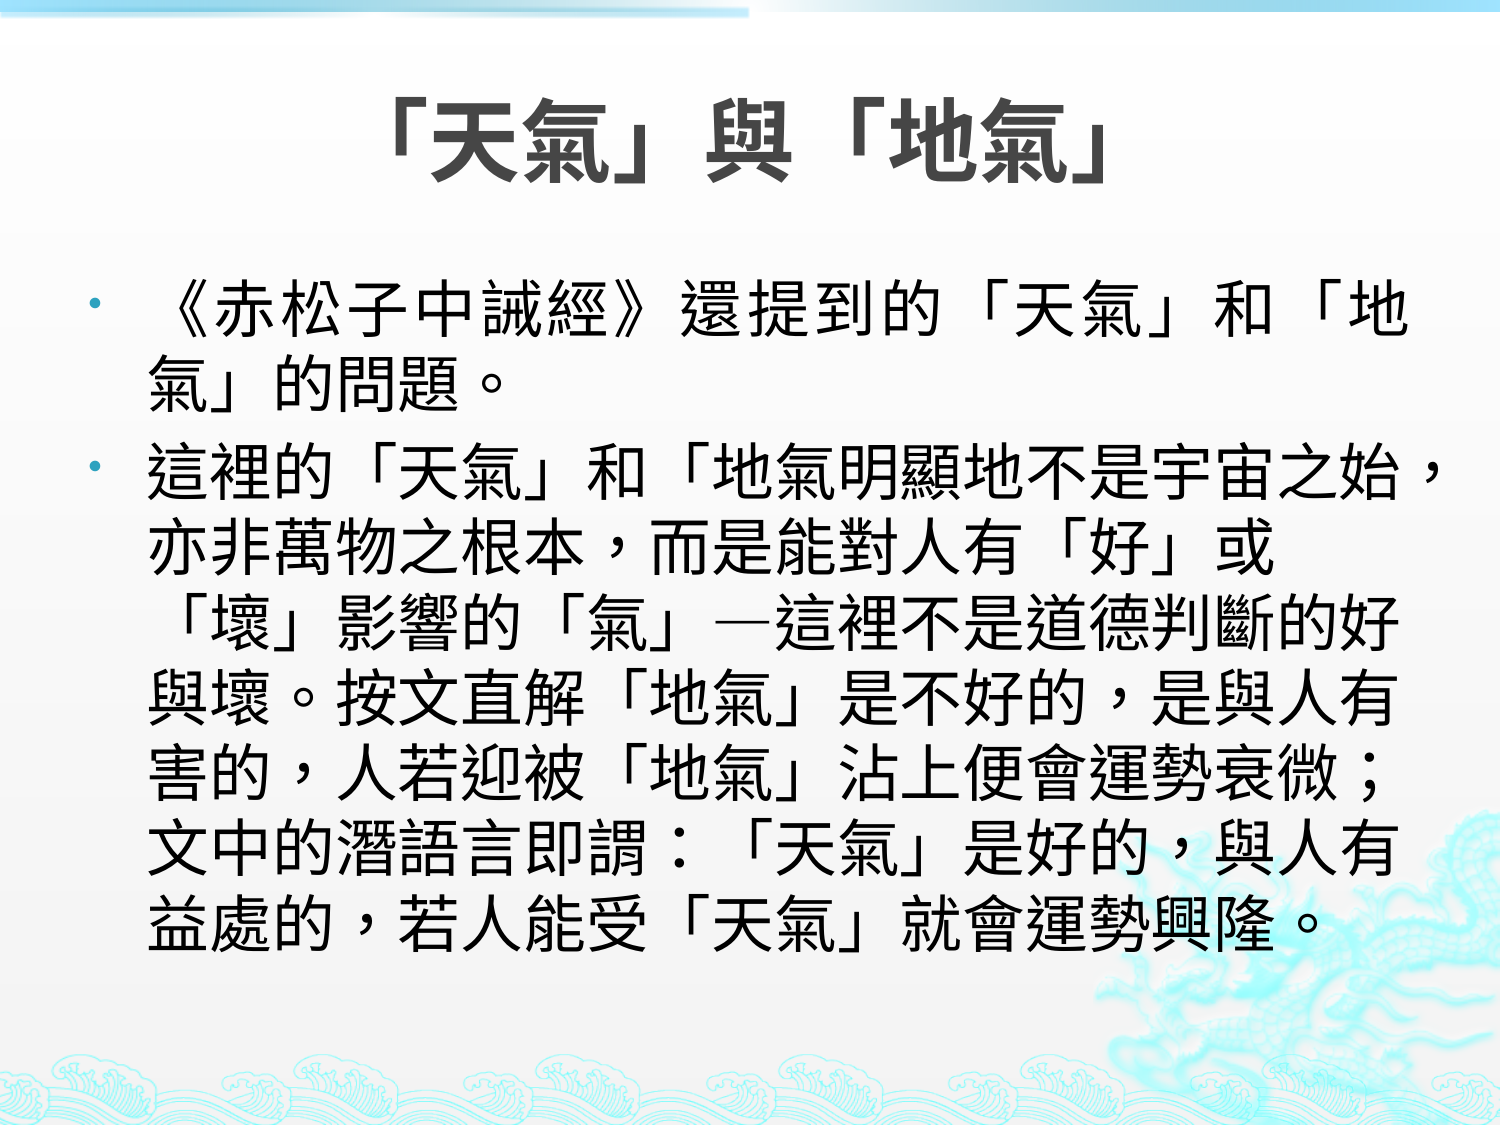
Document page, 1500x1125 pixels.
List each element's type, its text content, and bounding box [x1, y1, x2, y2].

title 「天氣」與「地氣」 [75, 45, 1425, 233]
list 《赤松子中誡經》還提到的「天氣」和「地氣」的問題。 這裡的「天氣」和「地氣明顯地不是宇宙之始，亦非萬物之根本，而是能對人有「好」或「壞」影響的「氣」—這裡不是道德判斷的好與壞。按文直解「地氣」是不好的，是與人有害的，人若迎被「地氣」沾上便會運勢衰微；文中的潛語言即謂：「天氣」是好的，與人有益處的，若人能受「天氣」就會運勢興隆。 [75, 262, 1425, 1005]
